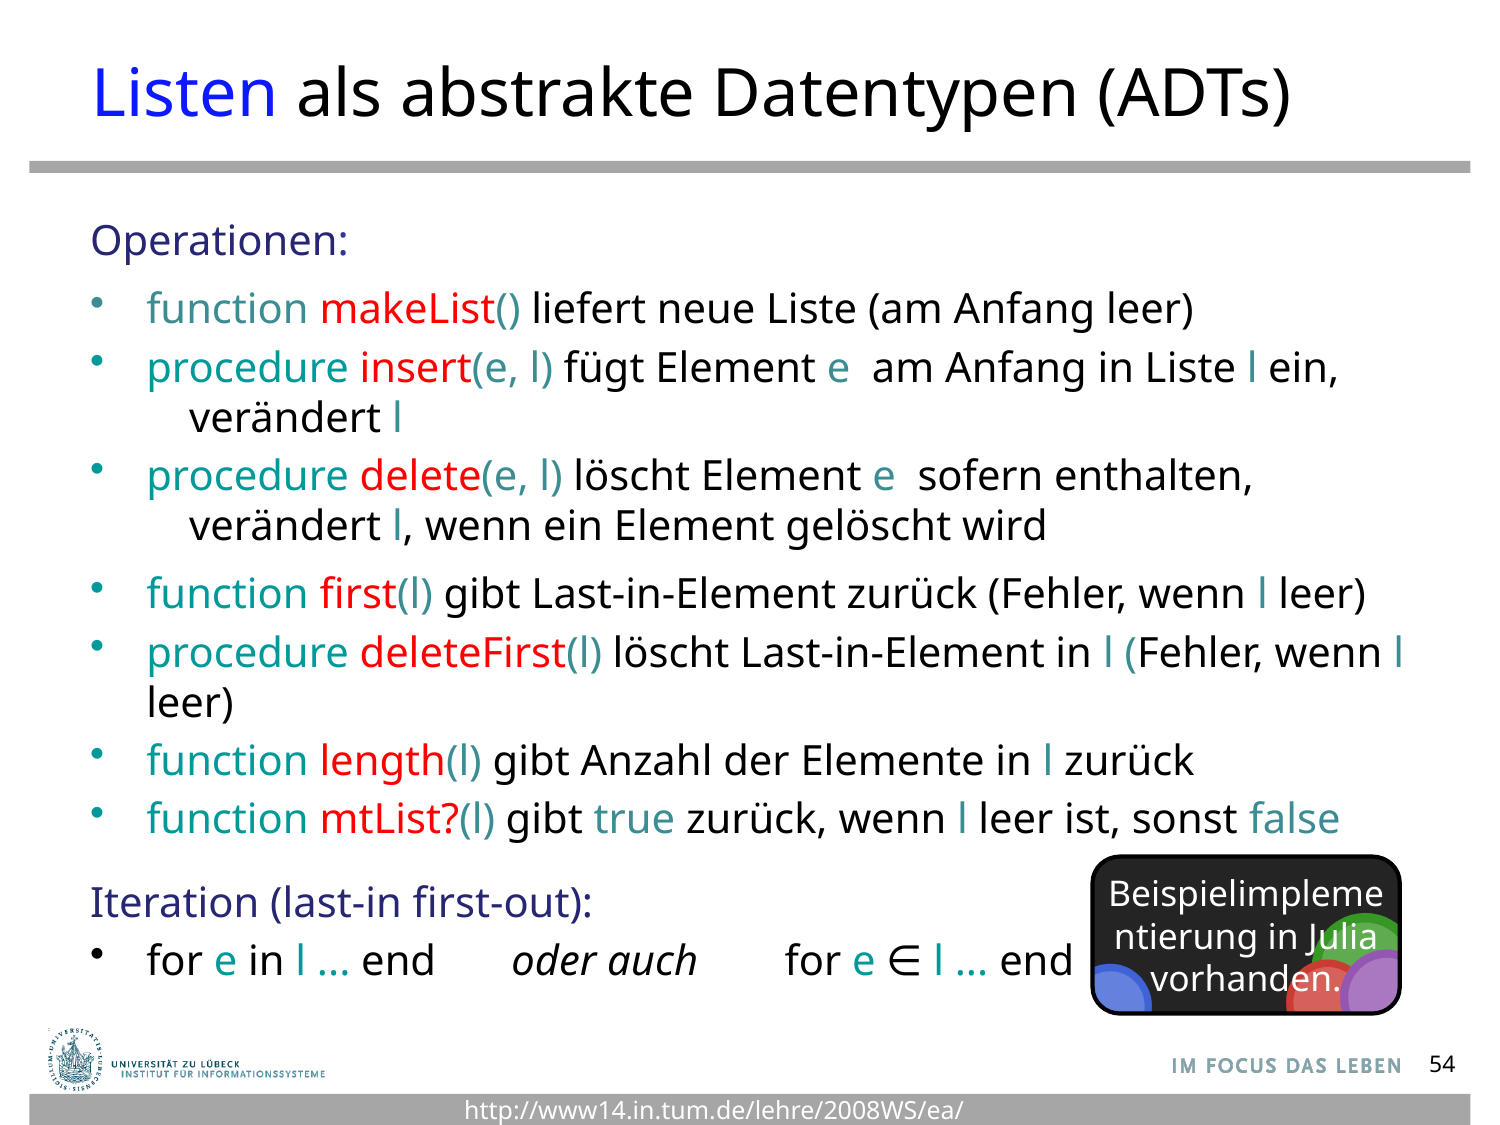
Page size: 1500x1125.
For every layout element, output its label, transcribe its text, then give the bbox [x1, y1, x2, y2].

title Listen als abstrakte Datentypen (ADTs) [76, 42, 1427, 126]
text_box Beispielimplementierung in Julia vorhanden. [1090, 854, 1402, 1016]
picture [1173, 1058, 1305, 1073]
text_box http://www14.in.tum.de/lehre/2008WS/ea/index.html.de [449, 1086, 1076, 1125]
slide_number 54 [1305, 1050, 1471, 1083]
list Operationen: function makeList() liefert neue Liste (am Anfang leer) procedure insert(e, l) fügt Element e am Anfang in Liste l ein, verändert l procedure delete(e, l) löscht Element e sofern enthalten, verändert l, wenn ein Element gelöscht wird function first(l) gibt Last-in-Element zurück (Fehler, wenn l leer) procedure deleteFirst(l) löscht Last-in-Element in l (Fehler, wenn l leer) function length(l) gibt Anzahl der Elemente in l zurück function mtList?(l) gibt true zurück, wenn l leer ist, sonst false Iteration (last-in first-out): for e in l ... end oder auch for e ∈ l ... end [75, 196, 1427, 1012]
